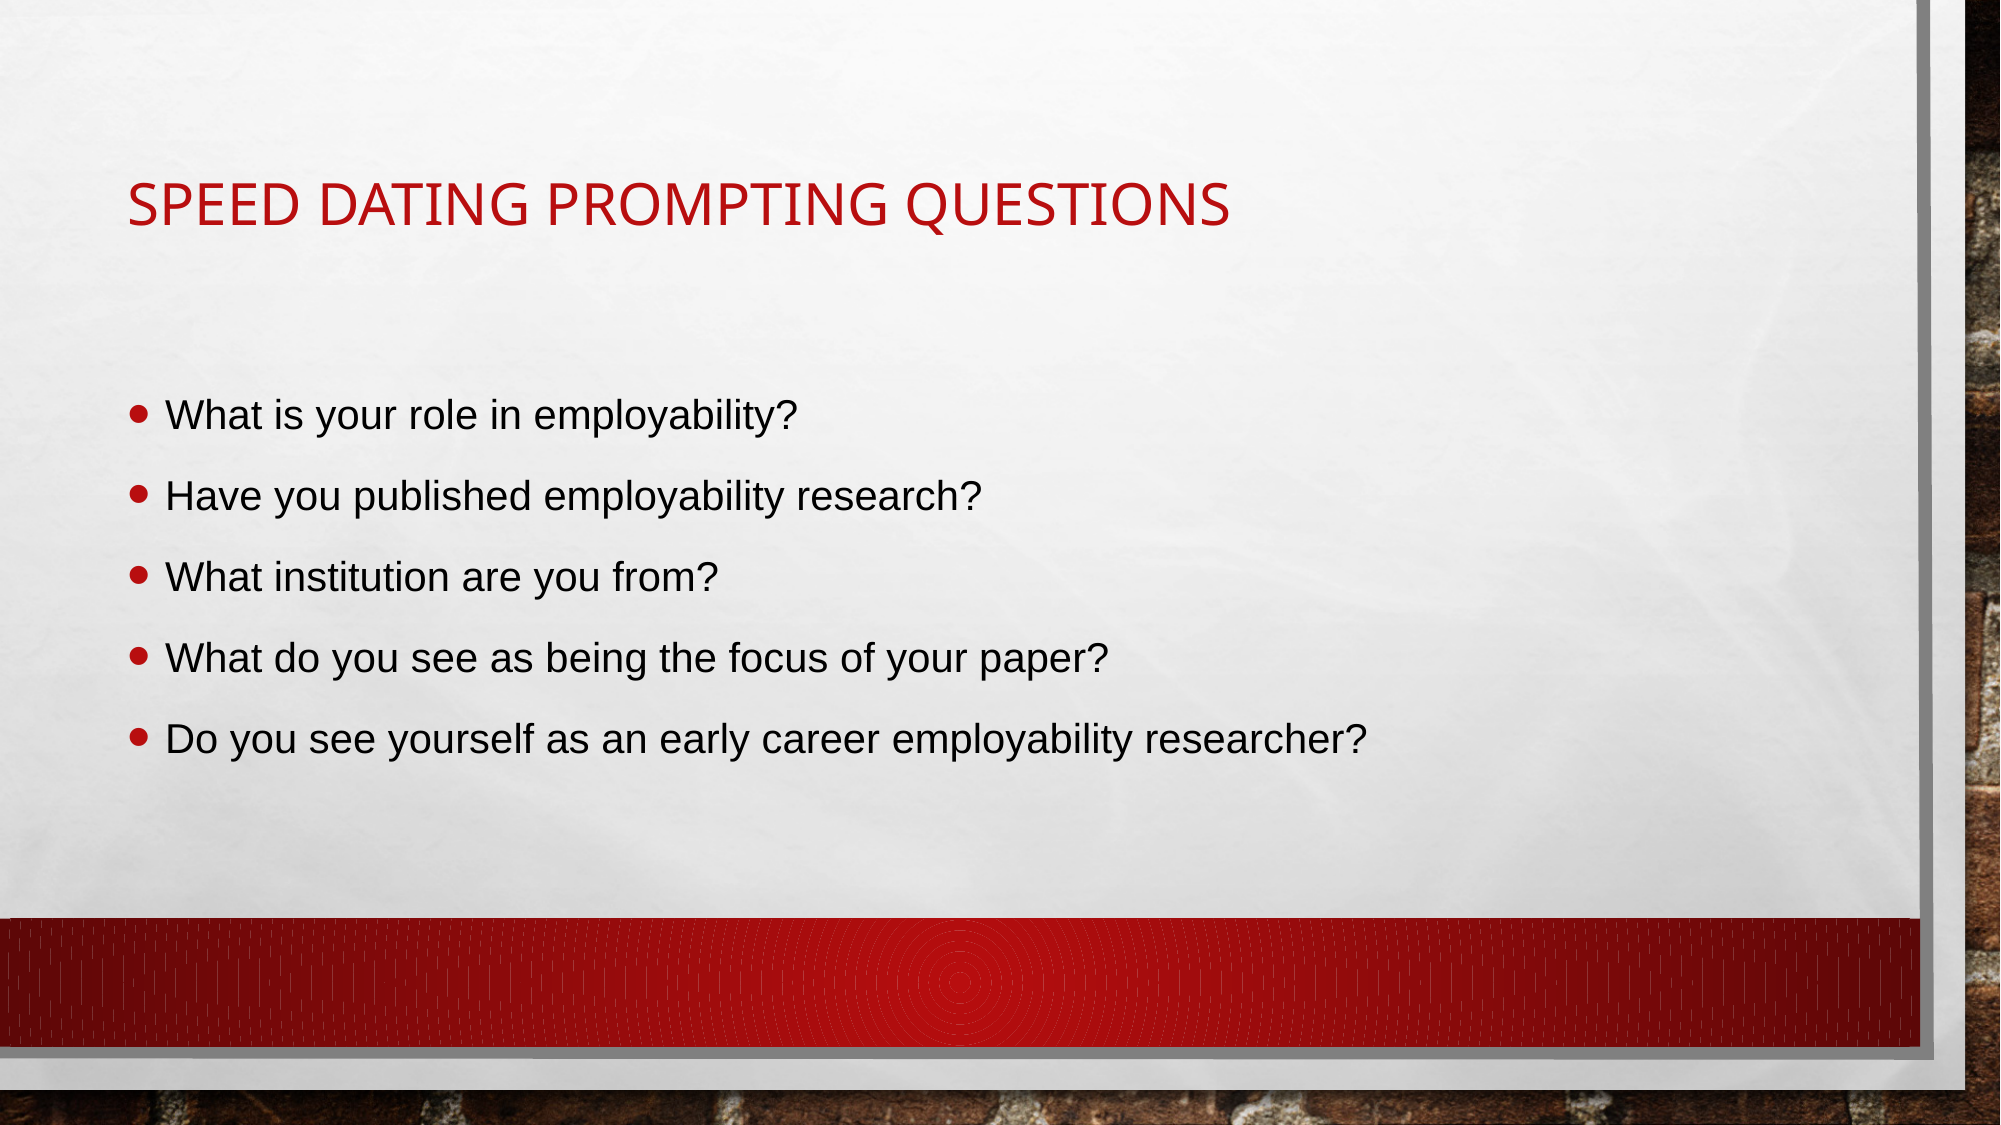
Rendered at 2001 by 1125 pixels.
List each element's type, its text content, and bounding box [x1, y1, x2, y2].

list What is your role in employability? Have you published employability research? What institution are you from? What do you see as being the focus of your paper? Do you see yourself as an early career employability researcher? [112, 338, 1818, 882]
picture [0, 0, 2000, 1125]
title Speed dating prompting questions [112, 112, 1818, 302]
